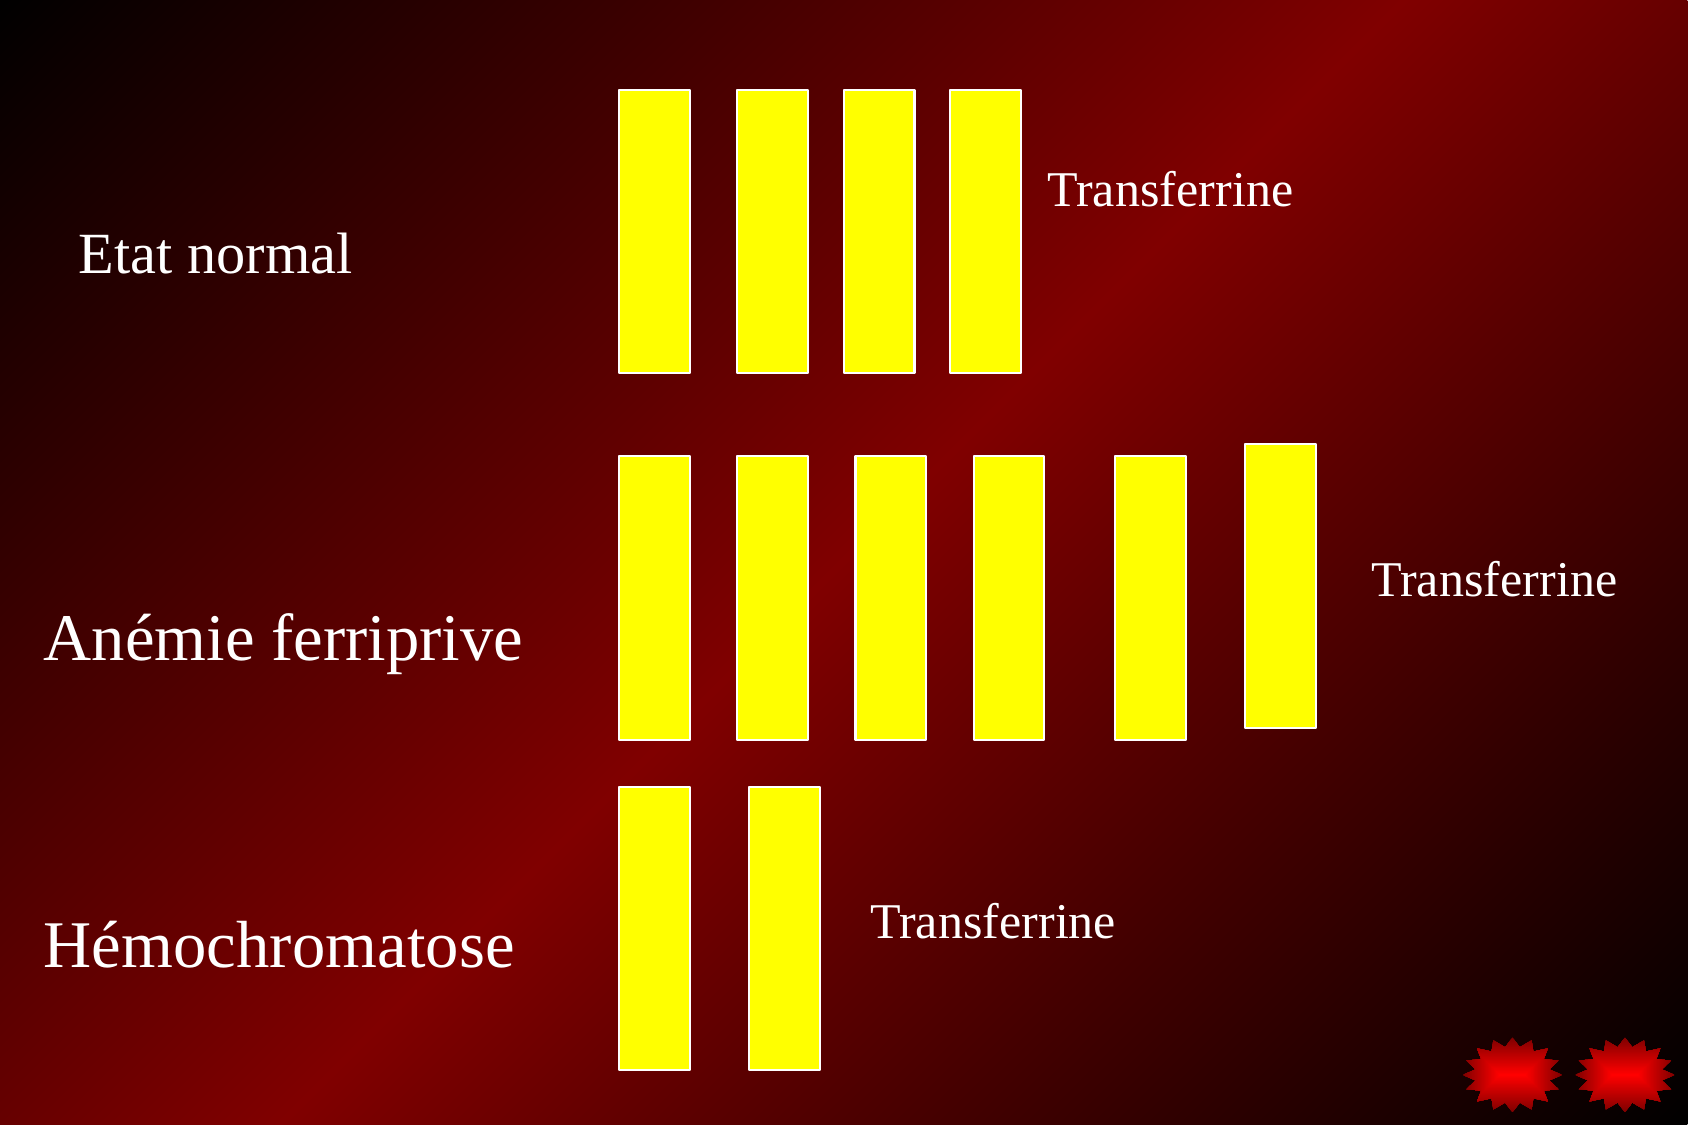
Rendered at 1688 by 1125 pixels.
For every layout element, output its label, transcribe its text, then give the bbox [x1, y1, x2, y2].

text_box [1245, 444, 1317, 728]
text_box [855, 456, 927, 740]
text_box [619, 456, 691, 740]
text_box Etat normal [64, 208, 525, 293]
text_box [843, 90, 915, 374]
text_box [1115, 456, 1187, 740]
text_box [737, 456, 809, 740]
text_box [619, 90, 691, 374]
text_box [619, 786, 691, 1071]
text_box [973, 456, 1045, 740]
text_box [950, 90, 1021, 374]
text_box Anémie ferriprive [28, 586, 549, 681]
text_box [737, 90, 809, 374]
text_box [749, 786, 820, 1071]
text_box Transferrine [1356, 538, 1688, 614]
text_box Transferrine [1032, 148, 1329, 224]
text_box Transferrine [855, 881, 1187, 957]
text_box Hémochromatose [28, 893, 566, 988]
